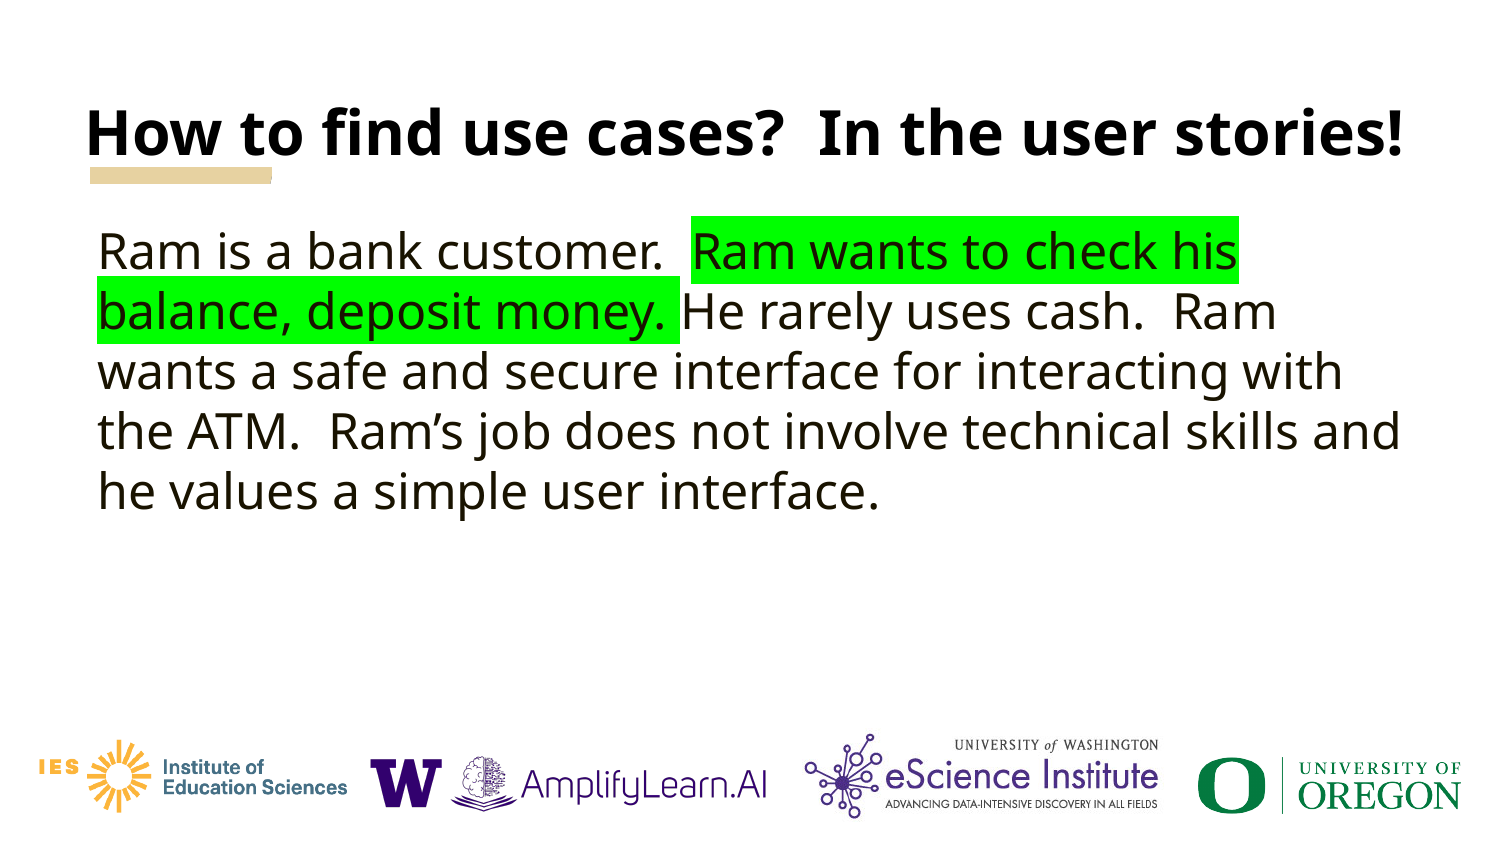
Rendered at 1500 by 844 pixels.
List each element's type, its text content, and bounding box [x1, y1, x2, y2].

picture [39, 739, 347, 813]
picture [357, 732, 784, 821]
list Ram is a bank customer. Ram wants to check his balance, deposit money. He rarely uses cash. Ram wants a safe and secure interface for interacting with the ATM. Ram’s job does not involve technical skills and he values a simple user interface. [73, 214, 1419, 603]
picture [1198, 757, 1461, 814]
picture [90, 168, 272, 184]
title How to find use cases? In the user stories! [73, 87, 1465, 168]
picture [794, 723, 1187, 827]
